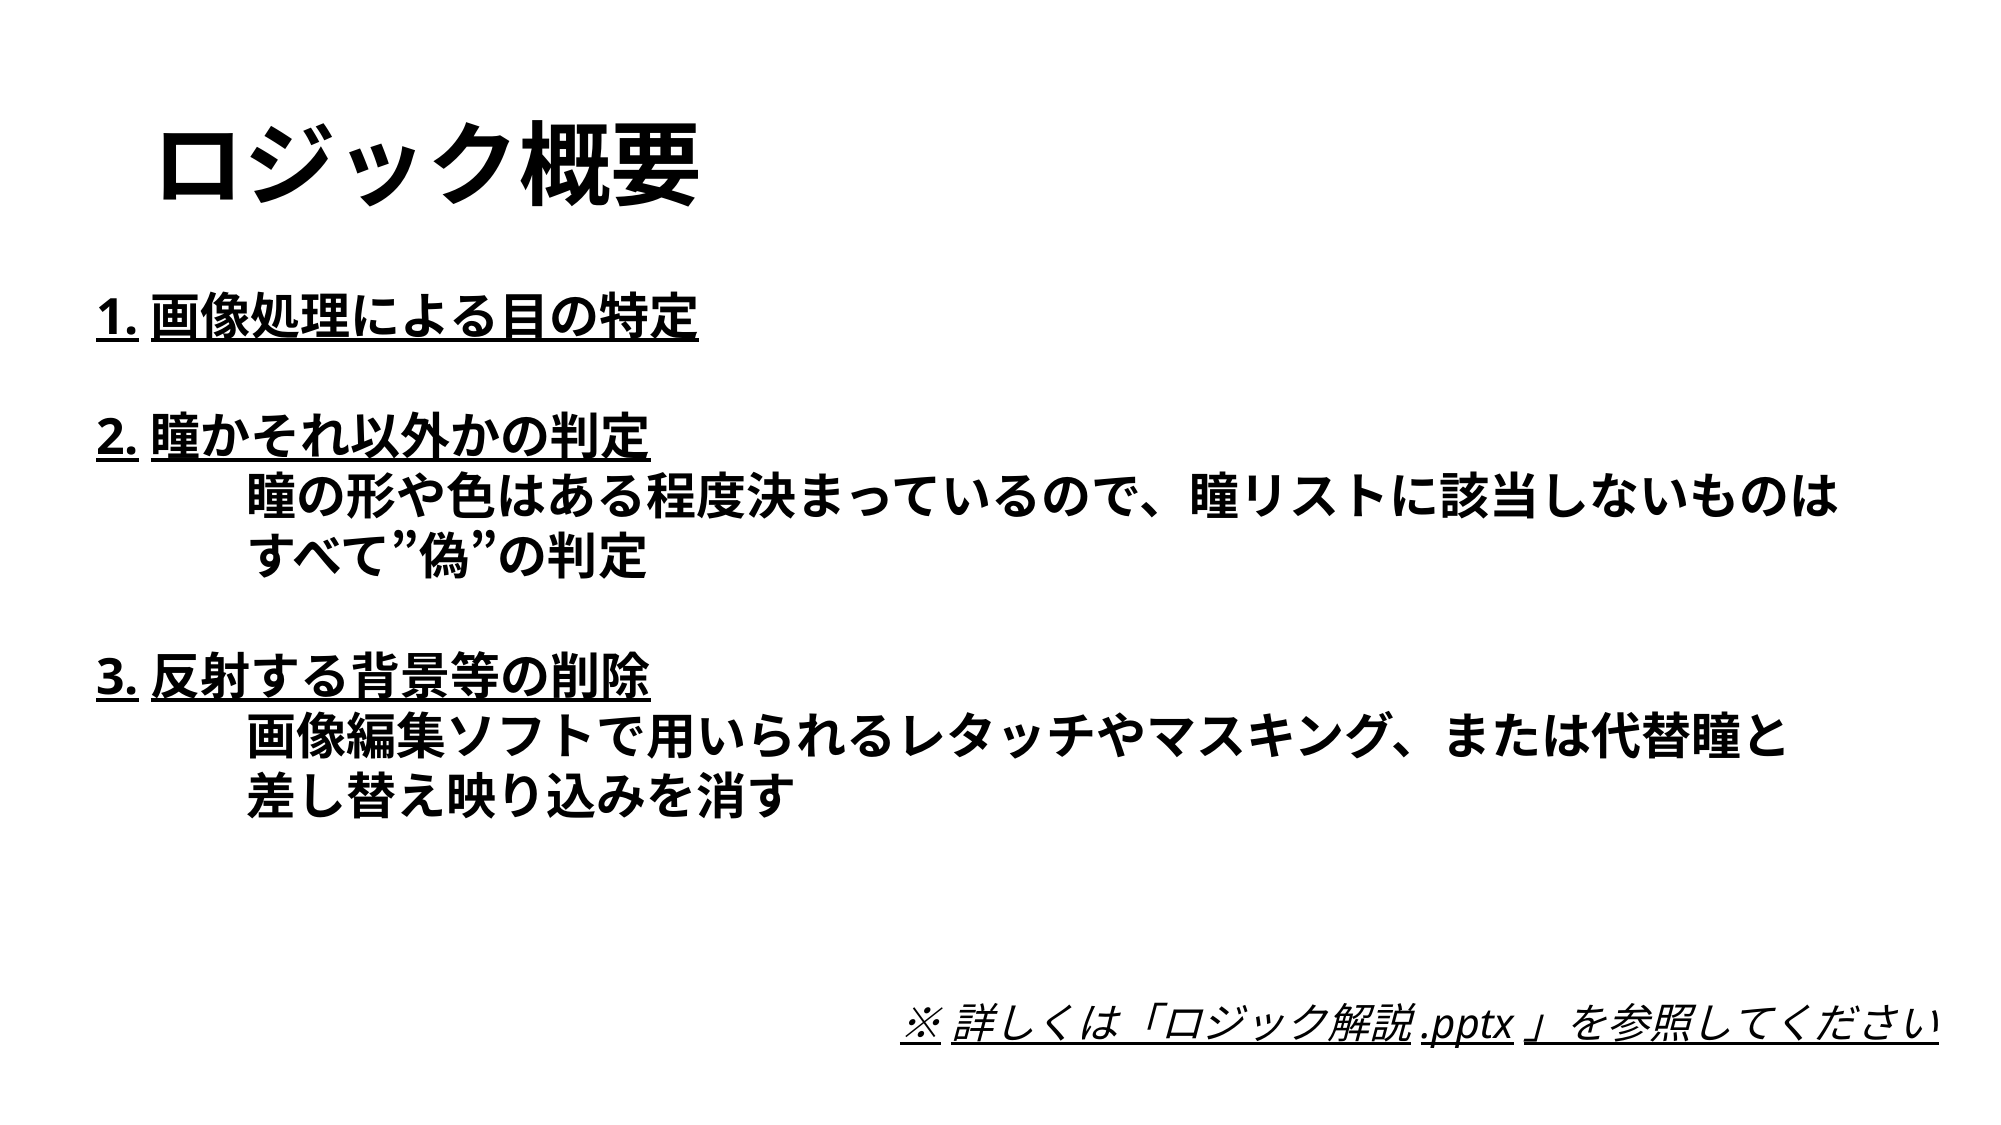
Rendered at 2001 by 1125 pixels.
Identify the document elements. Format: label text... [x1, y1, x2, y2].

text_box 1.画像処理による目の特定 2.瞳かそれ以外かの判定 瞳の形や色はある程度決まっているので、瞳リストに該当しないものは すべて”偽”の判定 3.反射する背景等の削除 画像編集ソフトで用いられるレタッチやマスキング、または代替瞳と 差し替え映り込みを消す [81, 277, 1942, 832]
title ロジック概要 [137, 59, 1863, 277]
text_box ※詳しくは「ロジック解説.pptx」を参照してください [885, 989, 1970, 1055]
